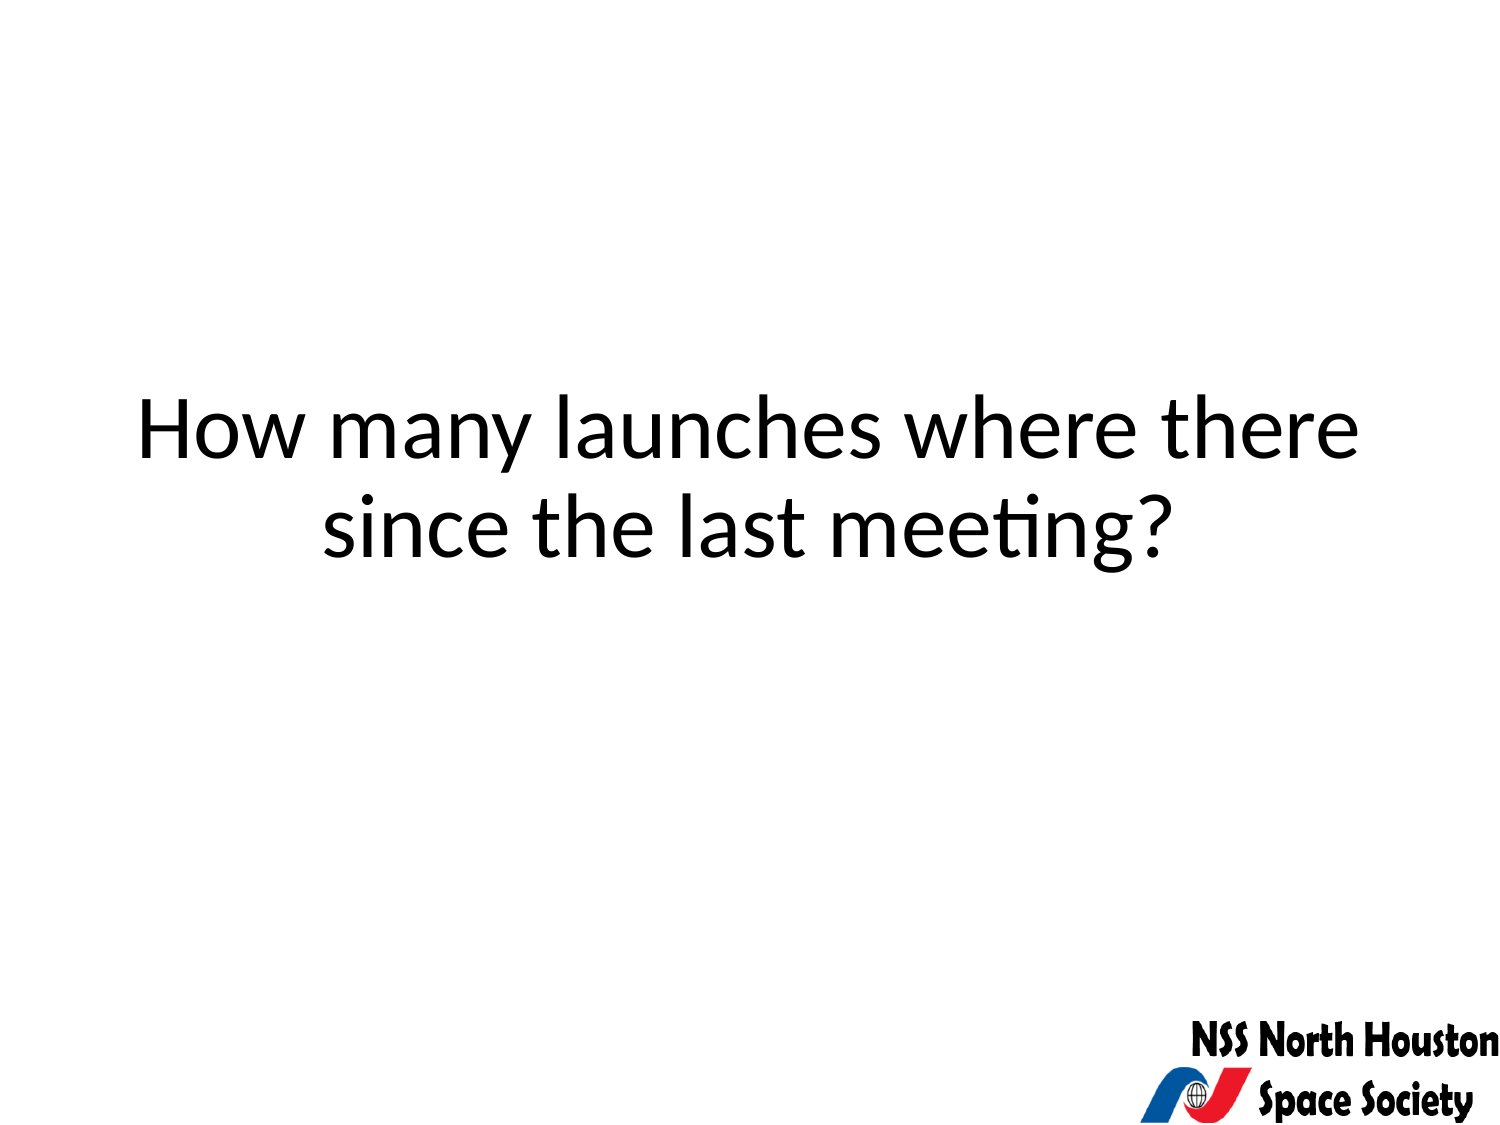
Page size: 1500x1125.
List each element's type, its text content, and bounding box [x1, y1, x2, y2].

list How many launches where there since the last meeting? [103, 202, 1397, 755]
picture [1140, 1018, 1500, 1124]
